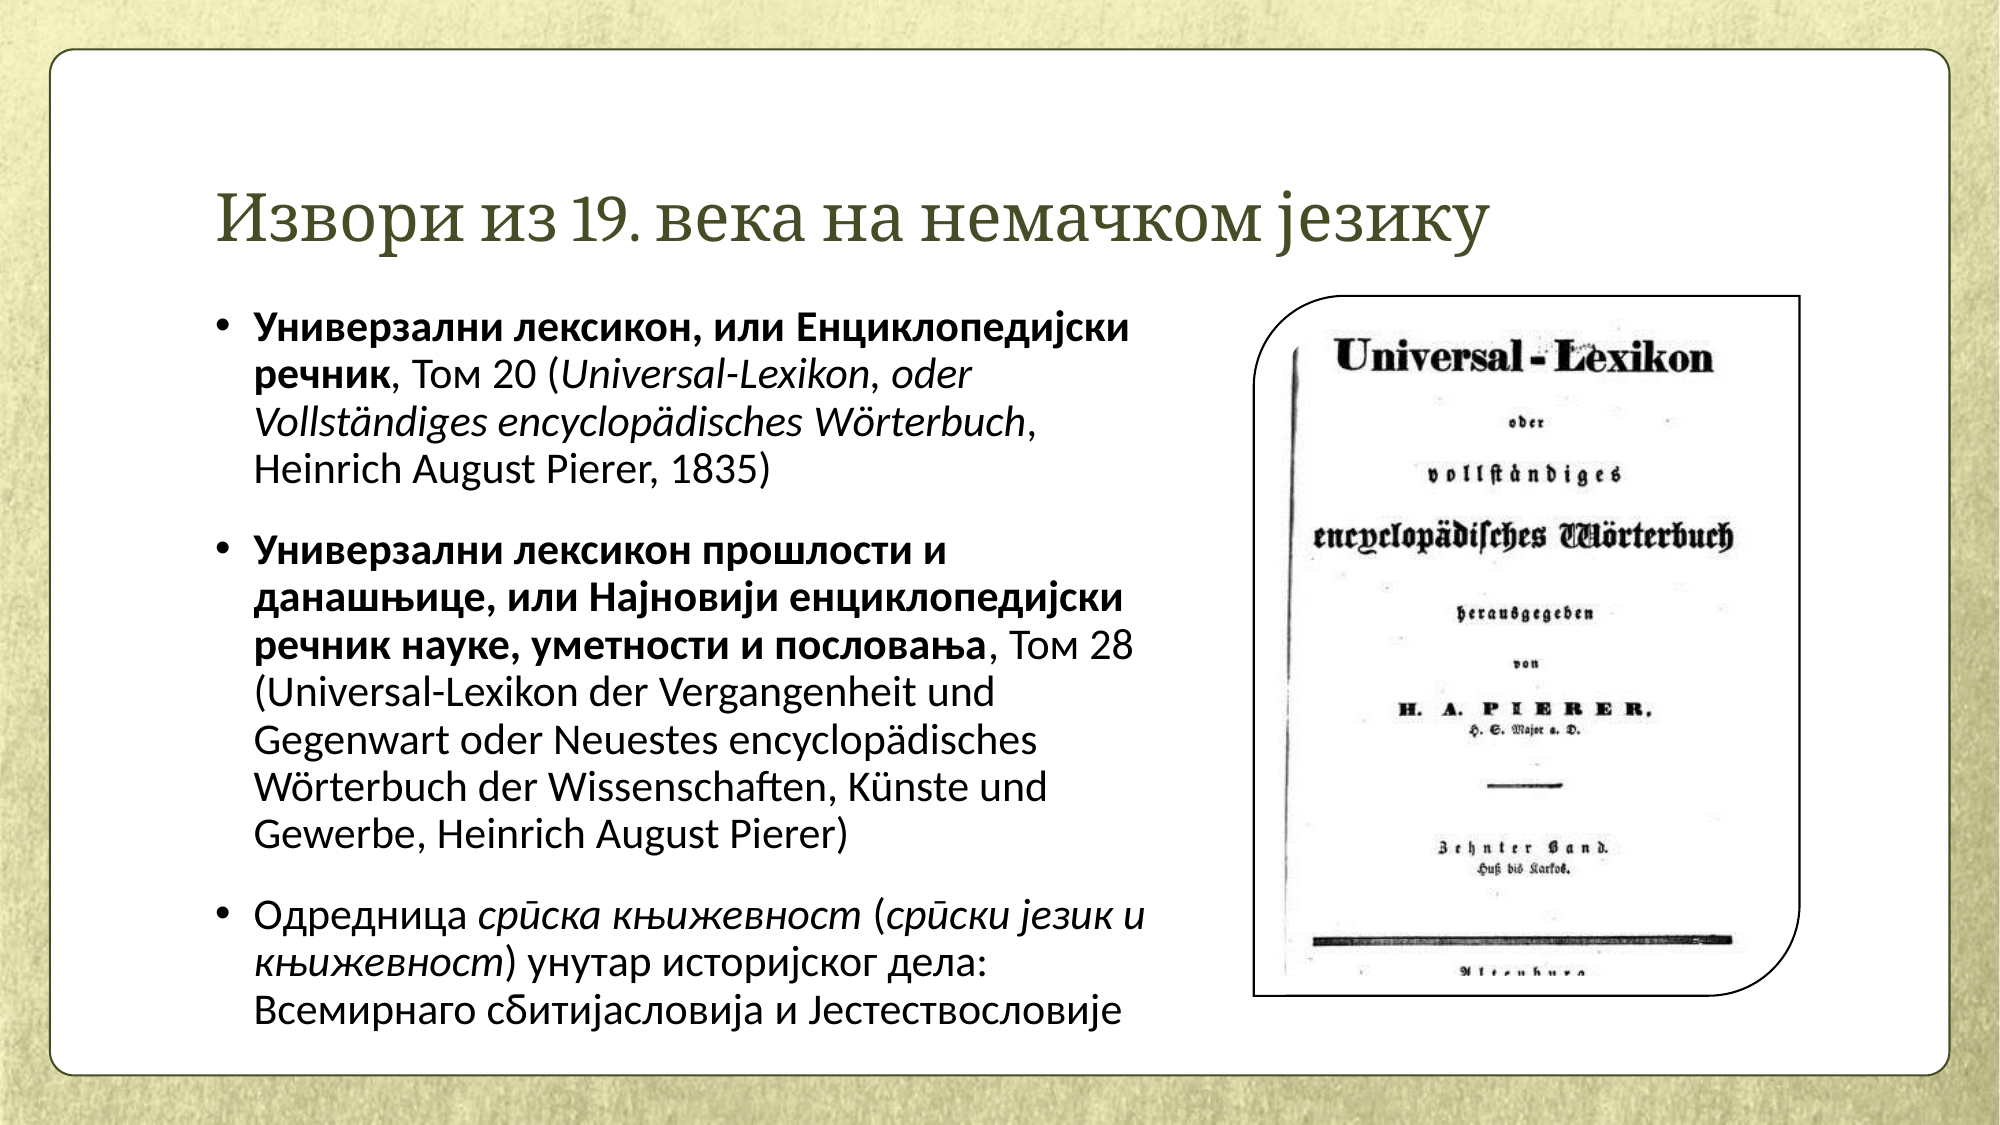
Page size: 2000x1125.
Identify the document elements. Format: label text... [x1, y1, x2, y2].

list Универзални лексикон, или Eнциклопедијски речник, Том 20 (Universal-Lexikon, oder Vollständiges encyclopädisches Wörterbuch, Heinrich August Pierer, 1835) Универзални лексикон прошлости и данашњице, или Најновији енциклопедијски речник науке, уметности и пословања, Том 28 (Universal-Lexikon der Vergangenheit und Gegenwart oder Neuestes encyclopädisches Wörterbuch der Wissenschaften, Künste und Gewerbe, Heinrich August Pierer) Одредница српска књижевност (српски језик и књижевност) унутар историјског дела: Всемирнаго сбитијасловија и Јестествословије [199, 295, 1163, 1047]
title Извори из 19. века на немачком језику [199, 70, 1800, 263]
picture [1278, 315, 1780, 976]
